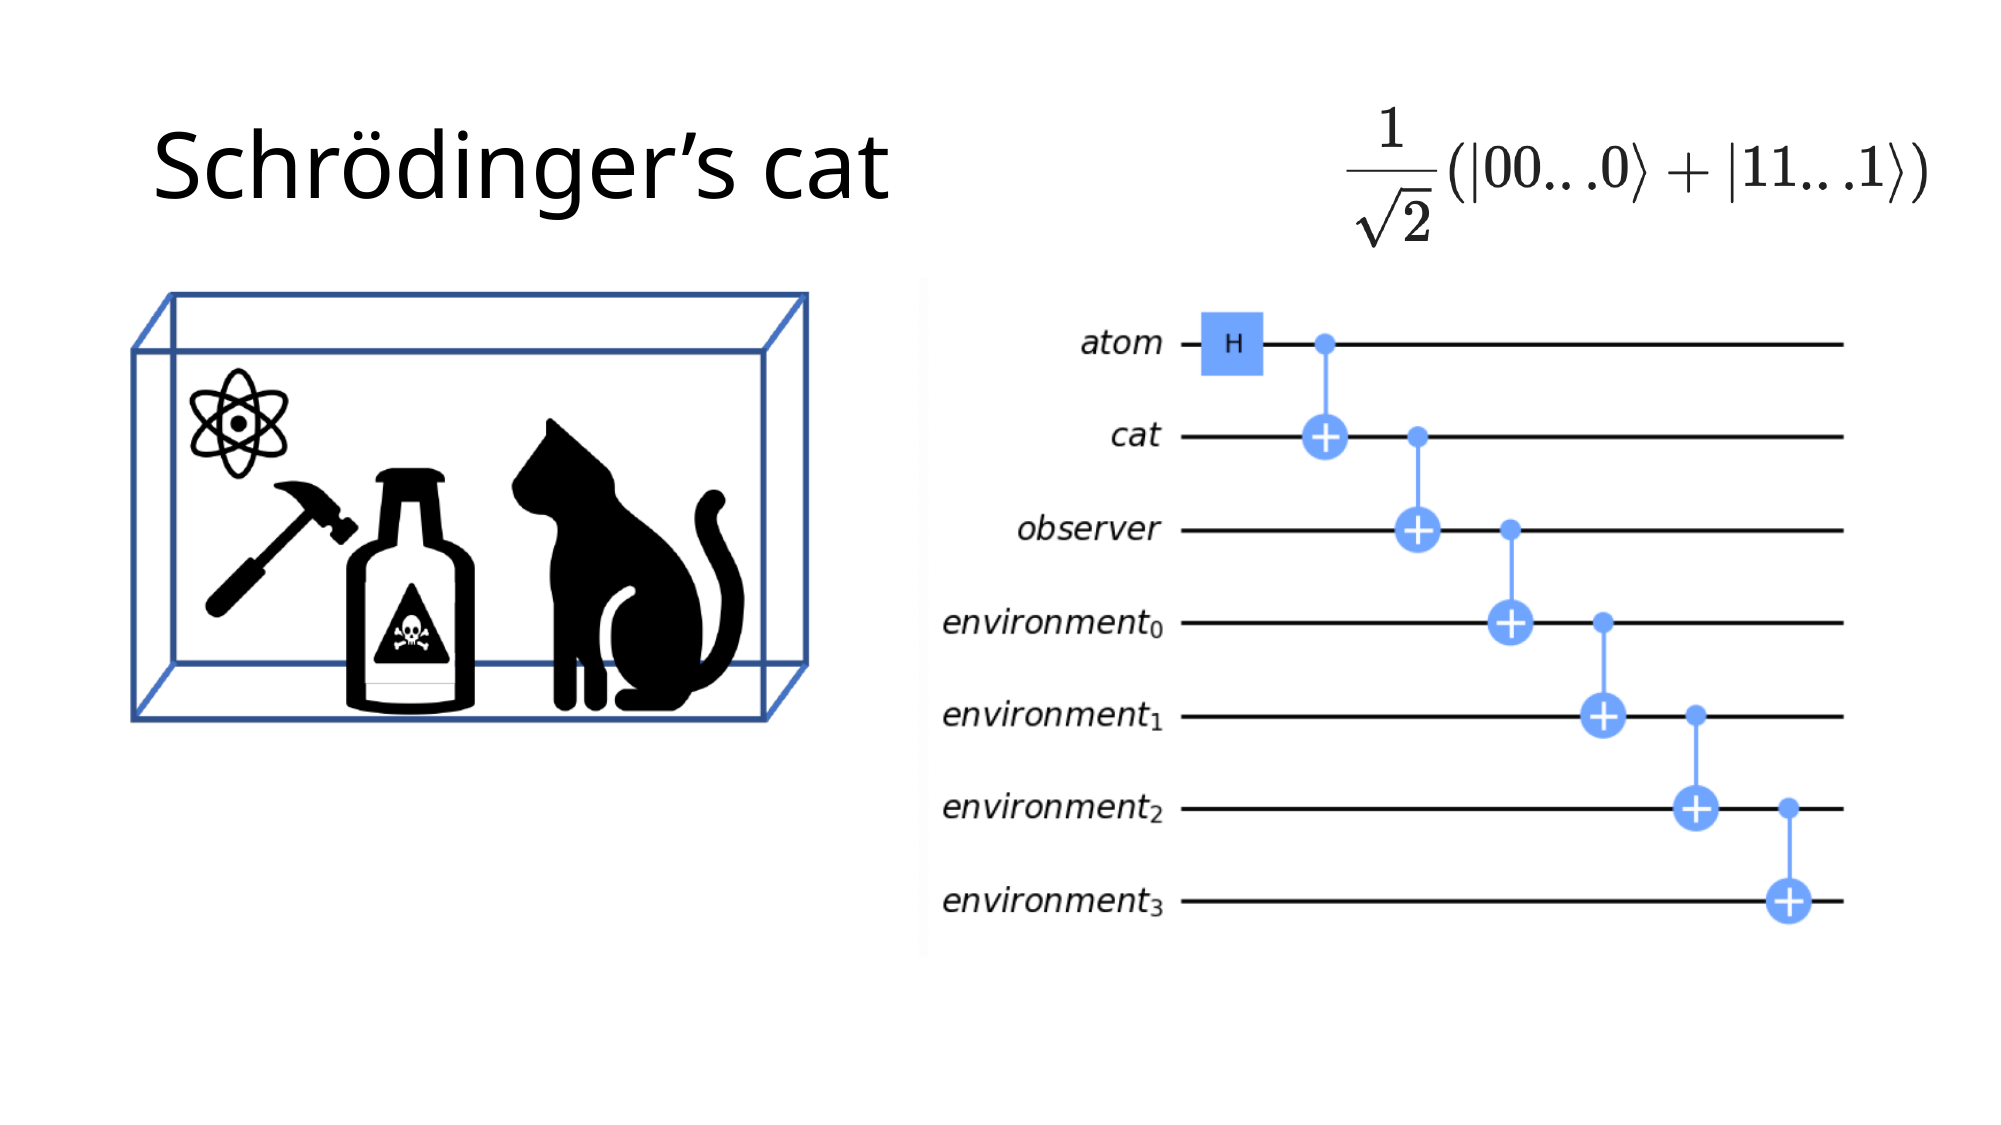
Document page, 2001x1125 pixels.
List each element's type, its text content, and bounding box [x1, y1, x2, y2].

picture [918, 95, 1959, 957]
title Schrödinger’s cat [137, 59, 1863, 278]
picture [113, 277, 823, 737]
